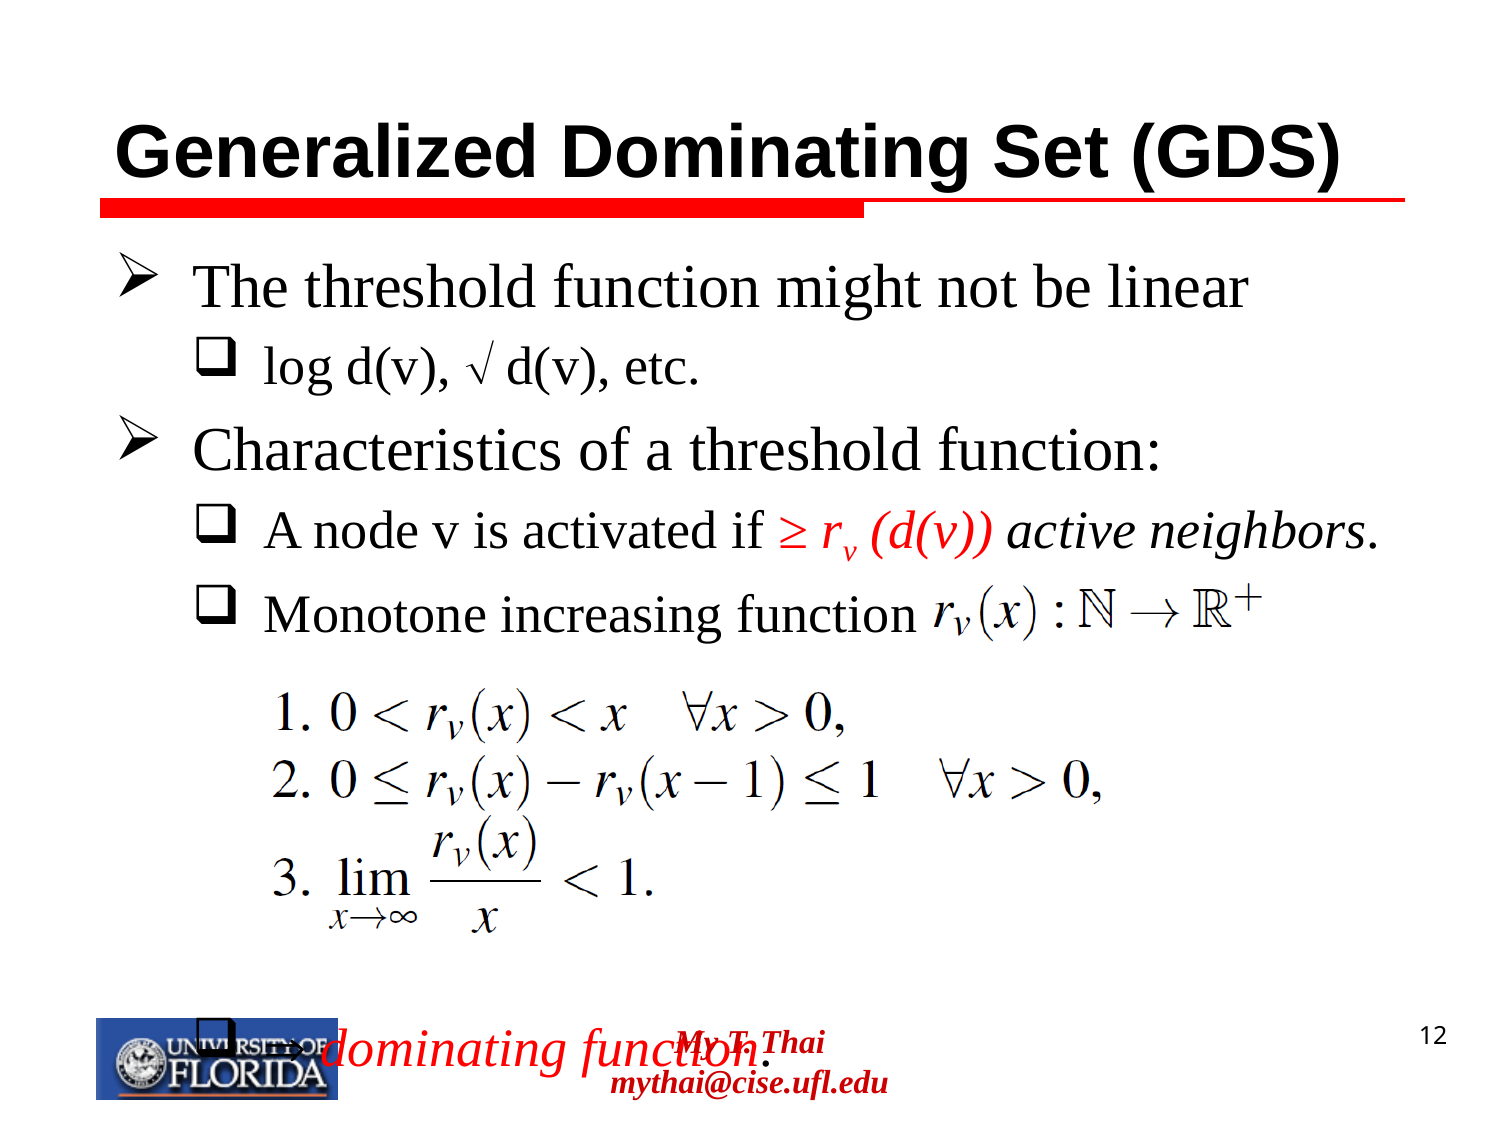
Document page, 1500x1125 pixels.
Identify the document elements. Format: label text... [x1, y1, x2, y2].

footer My T. Thai mythai@cise.ufl.edu [512, 1012, 988, 1091]
title Generalized Dominating Set (GDS) [99, 50, 1413, 201]
picture [924, 562, 1271, 655]
picture [262, 662, 1120, 951]
slide_number 12 [1137, 1012, 1463, 1091]
list The threshold function might not be linear log d(v),  d(v), etc. Characteristics of a threshold function: A node v is activated if ≥ rv (d(v)) active neighbors. Monotone increasing function  dominating function. [99, 237, 1413, 1063]
picture [96, 1018, 338, 1100]
